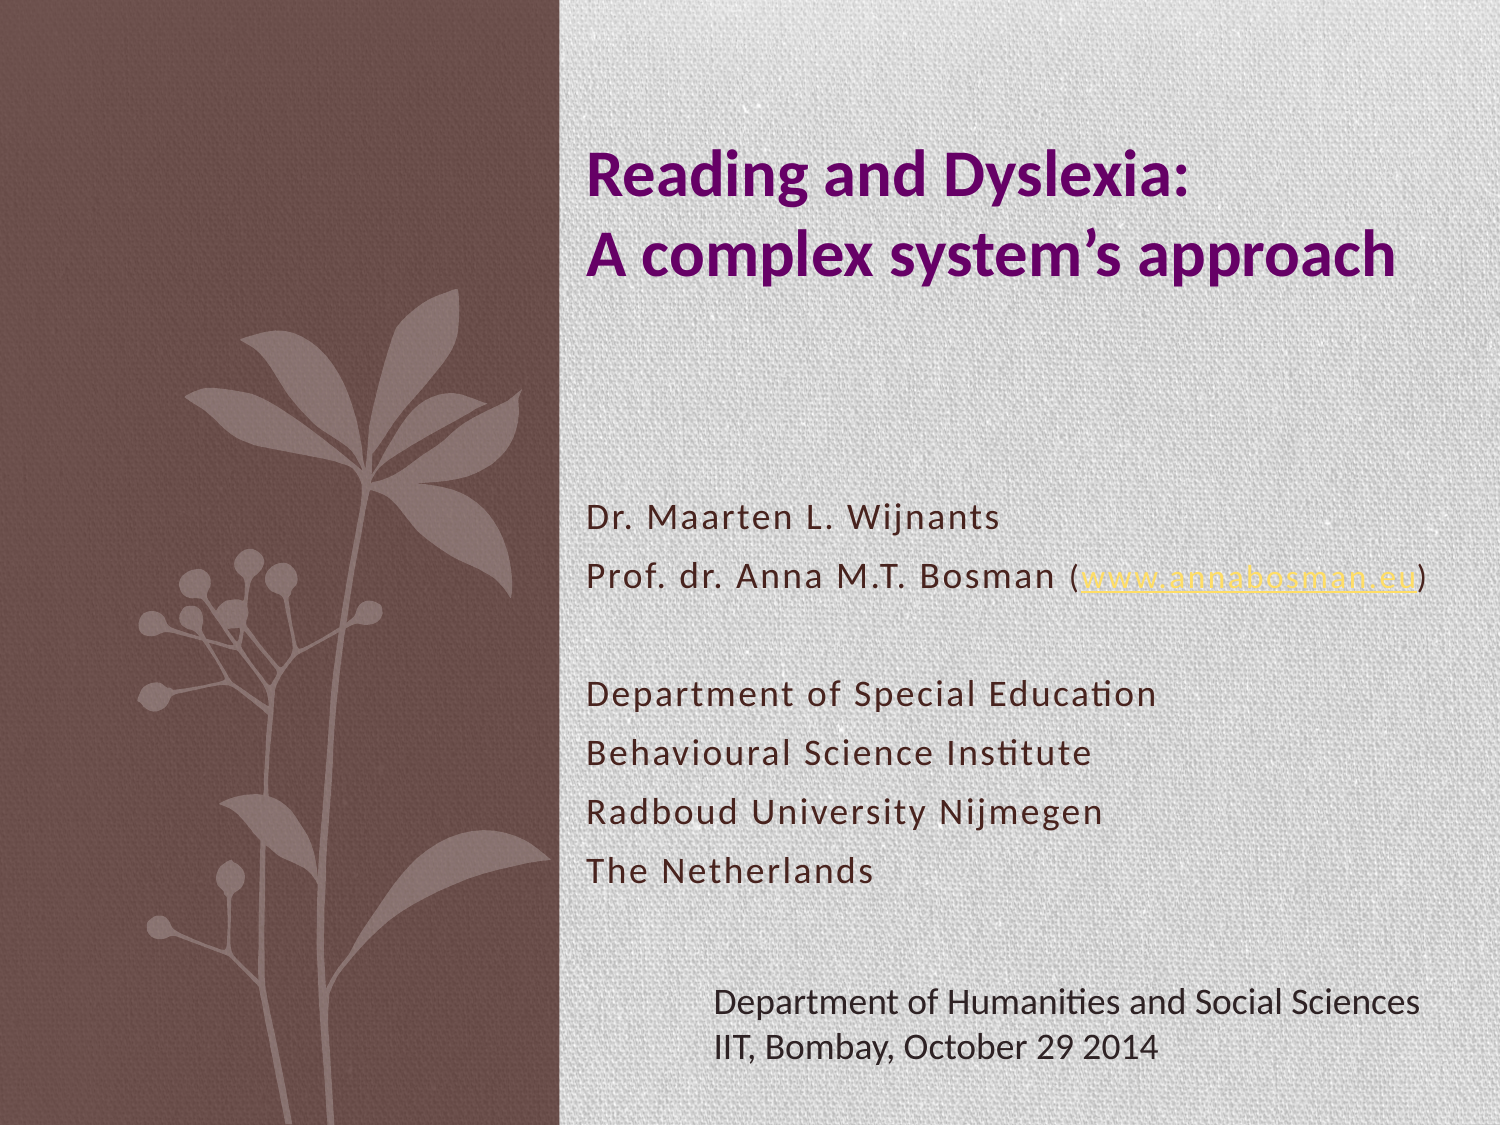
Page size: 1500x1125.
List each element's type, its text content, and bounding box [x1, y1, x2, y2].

title Reading and Dyslexia: A complex system’s approach [571, 117, 1481, 378]
subtitle Dr. Maarten L. Wijnants Prof. dr. Anna M.T. Bosman (www.annabosman.eu) Department of Special Education Behavioural Science Institute Radboud University Nijmegen The Netherlands [571, 475, 1500, 908]
text_box Department of Humanities and Social Sciences IIT, Bombay, October 29 2014 [698, 969, 1436, 1075]
